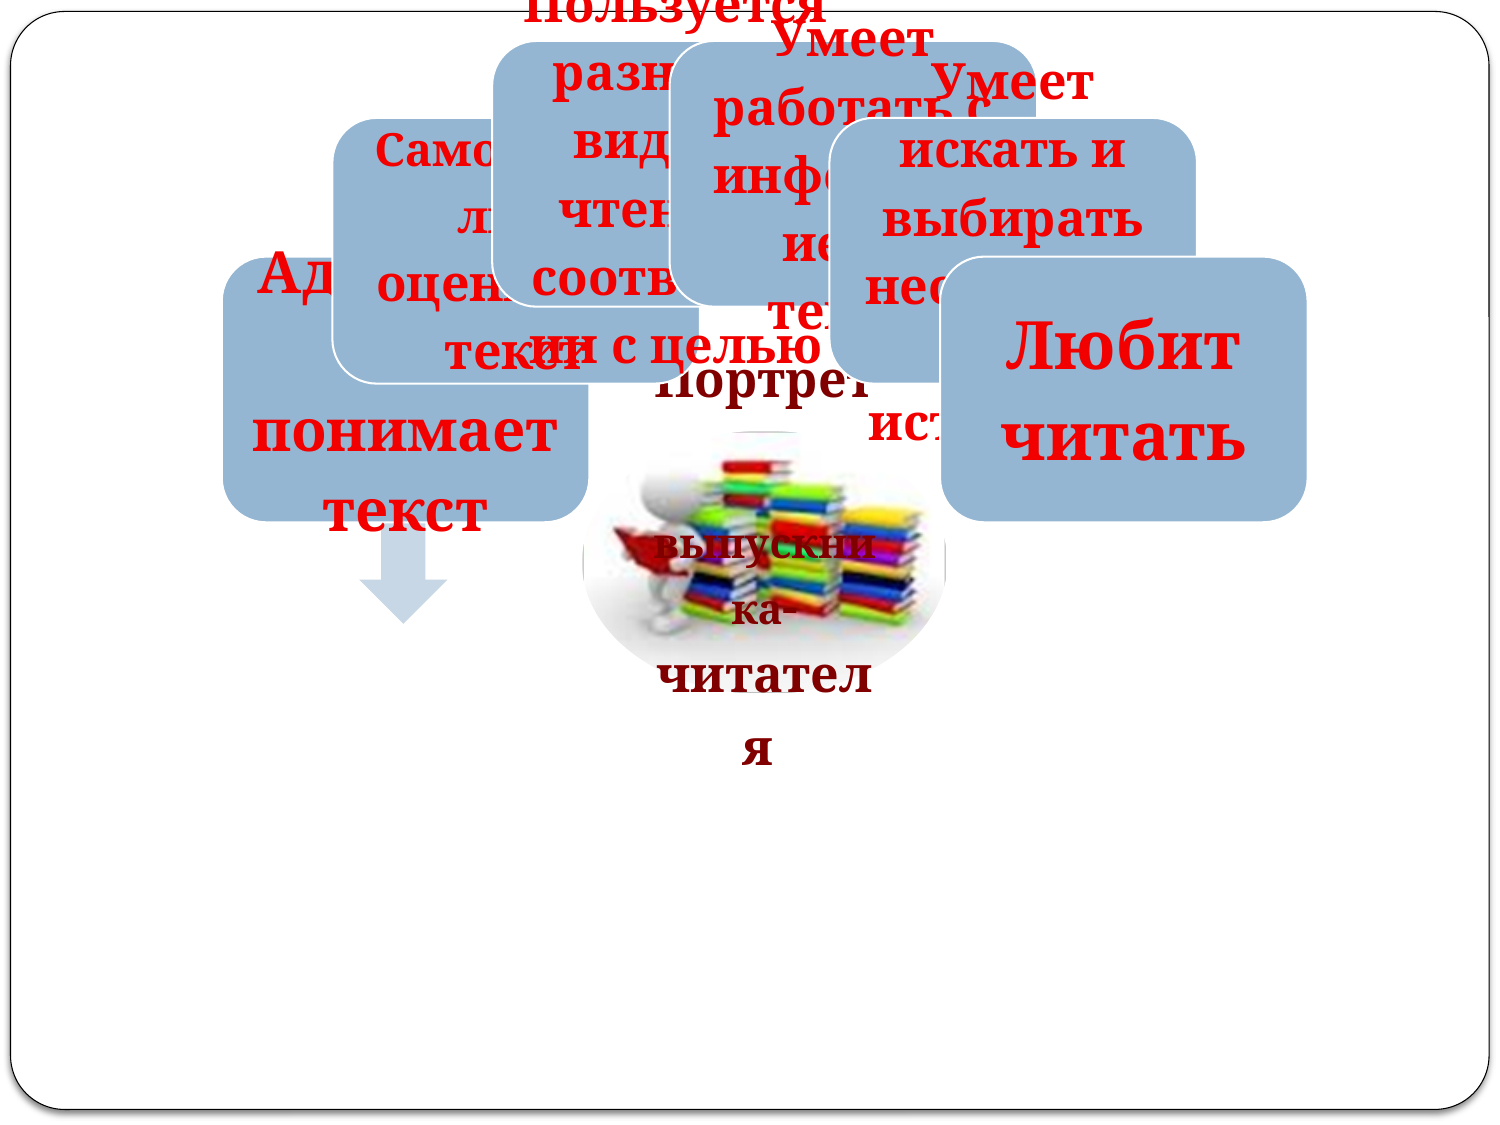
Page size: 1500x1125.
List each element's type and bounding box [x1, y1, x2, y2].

list [29, 30, 1500, 1095]
